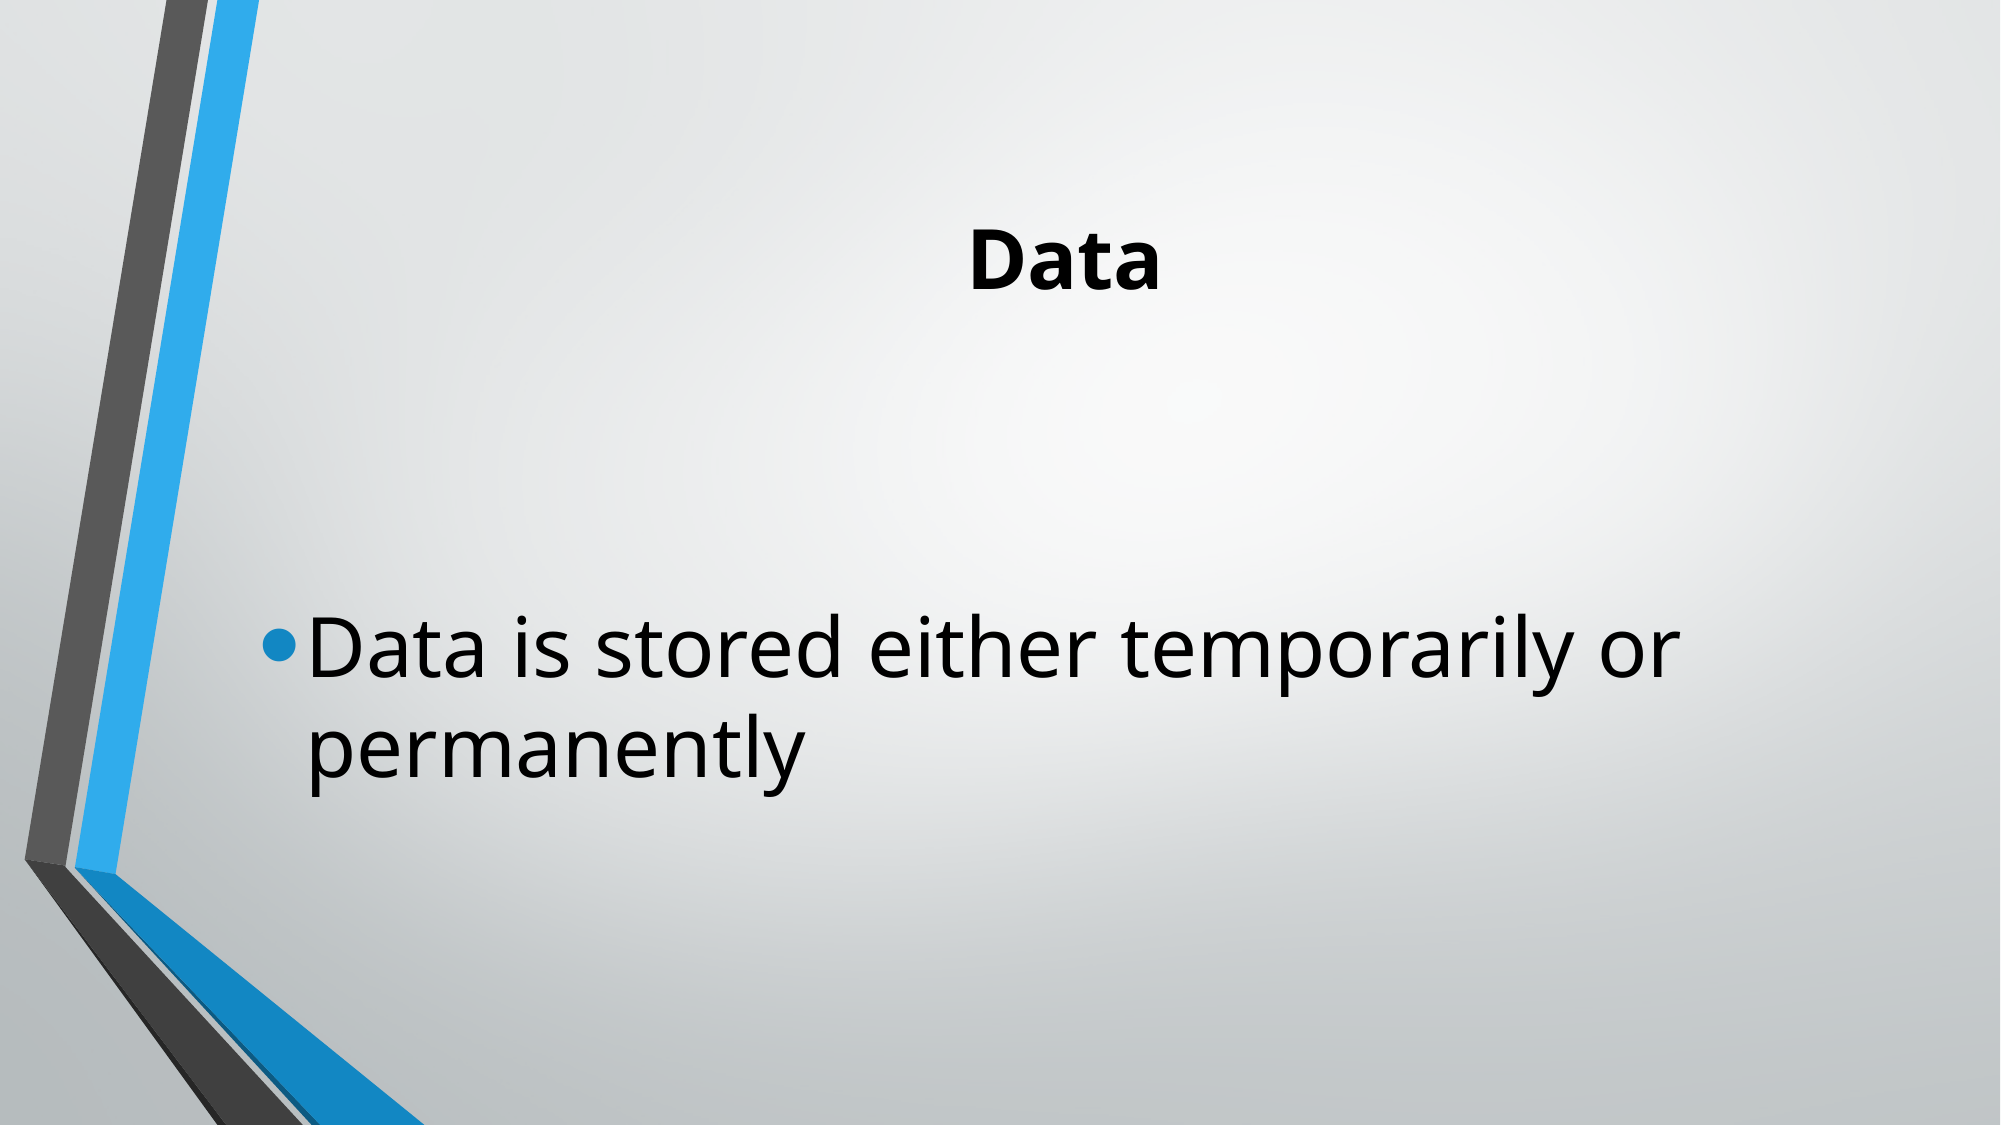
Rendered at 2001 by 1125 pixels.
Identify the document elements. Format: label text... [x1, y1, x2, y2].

list Data is stored either temporarily or permanently [243, 437, 1887, 950]
title Data [243, 112, 1887, 400]
